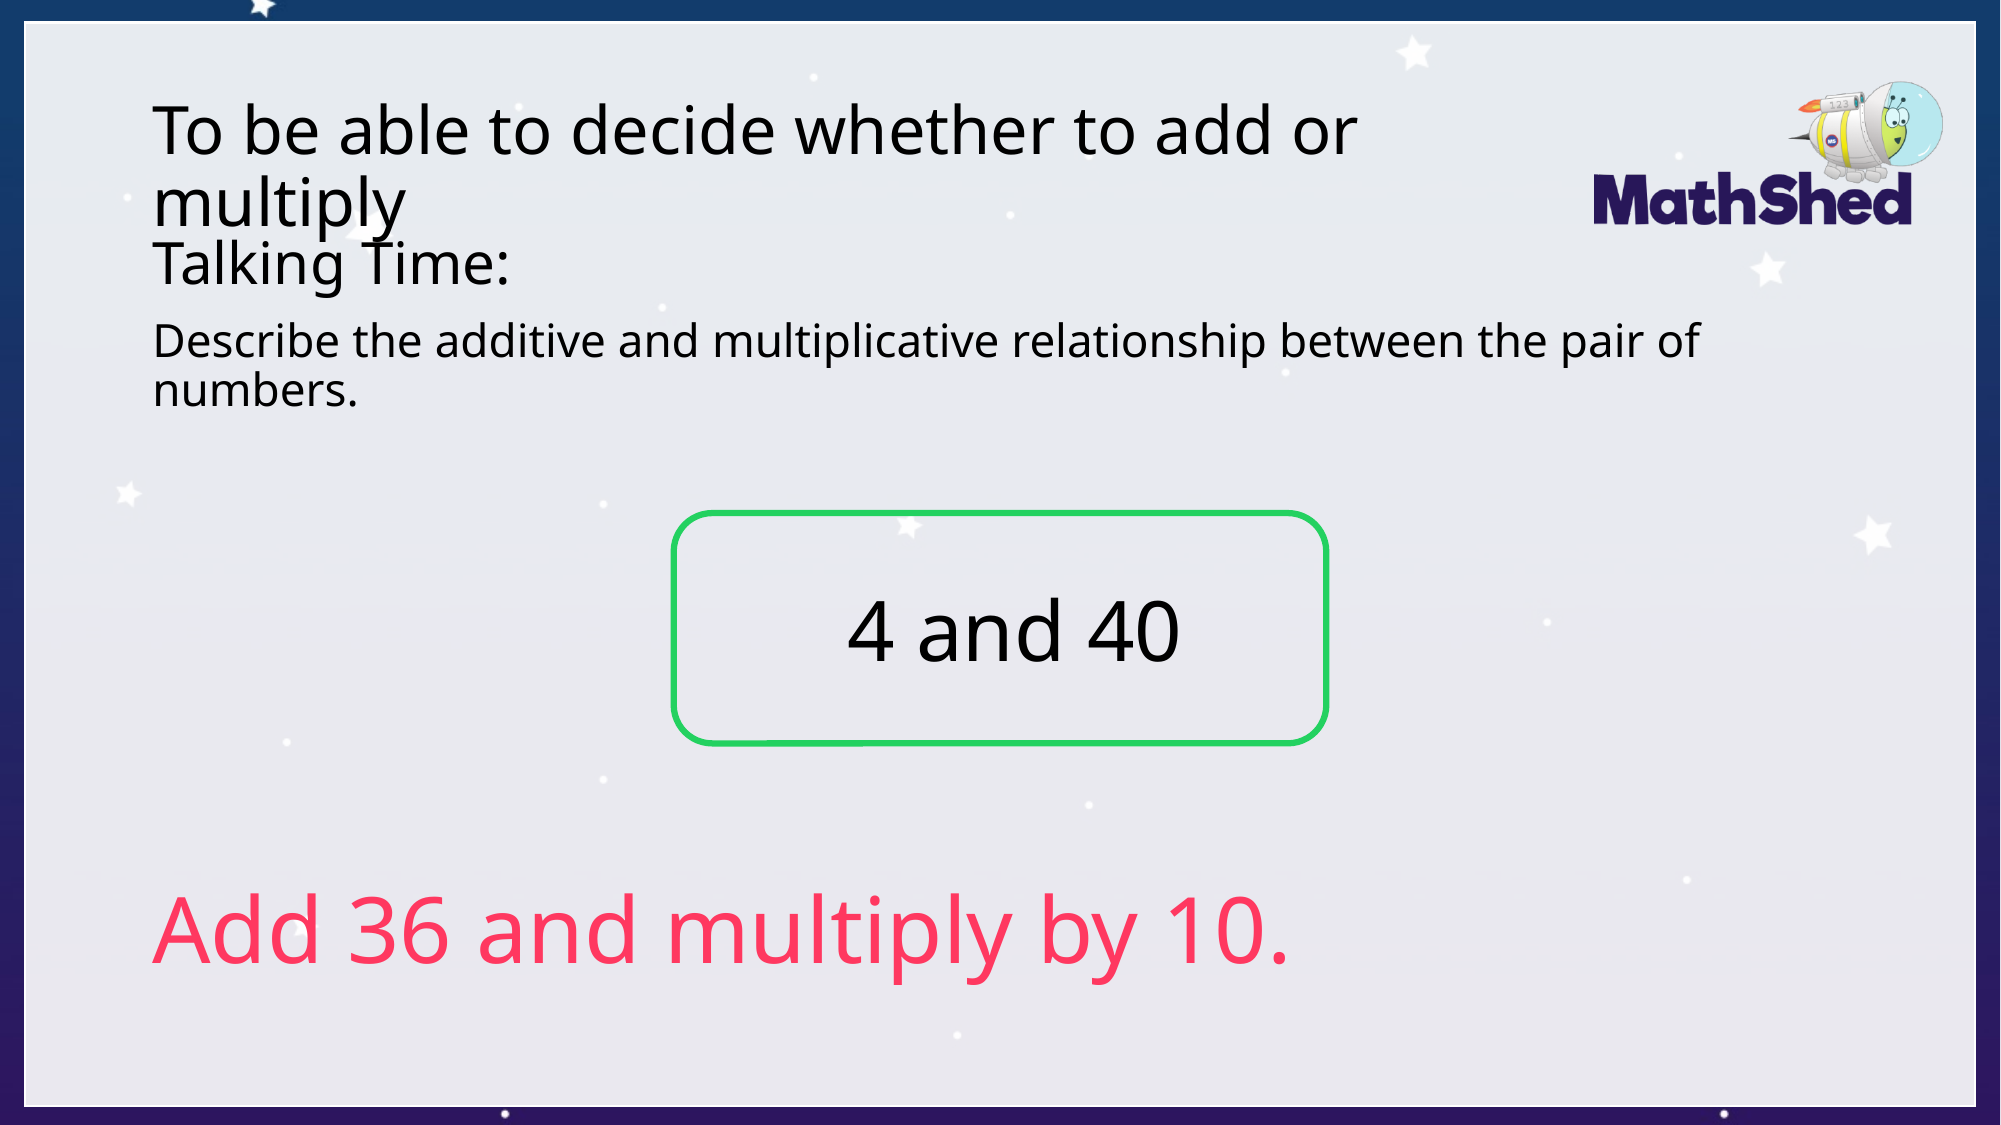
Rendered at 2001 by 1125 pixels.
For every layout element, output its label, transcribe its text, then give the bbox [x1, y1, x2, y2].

picture [0, 0, 2001, 1125]
list Talking Time: Describe the additive and multiplicative relationship between the pair of numbers. [137, 226, 1893, 506]
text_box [673, 513, 1327, 744]
title To be able to decide whether to add or multiply [137, 59, 1578, 226]
text_box Add 36 and multiply by 10. [137, 864, 1356, 989]
